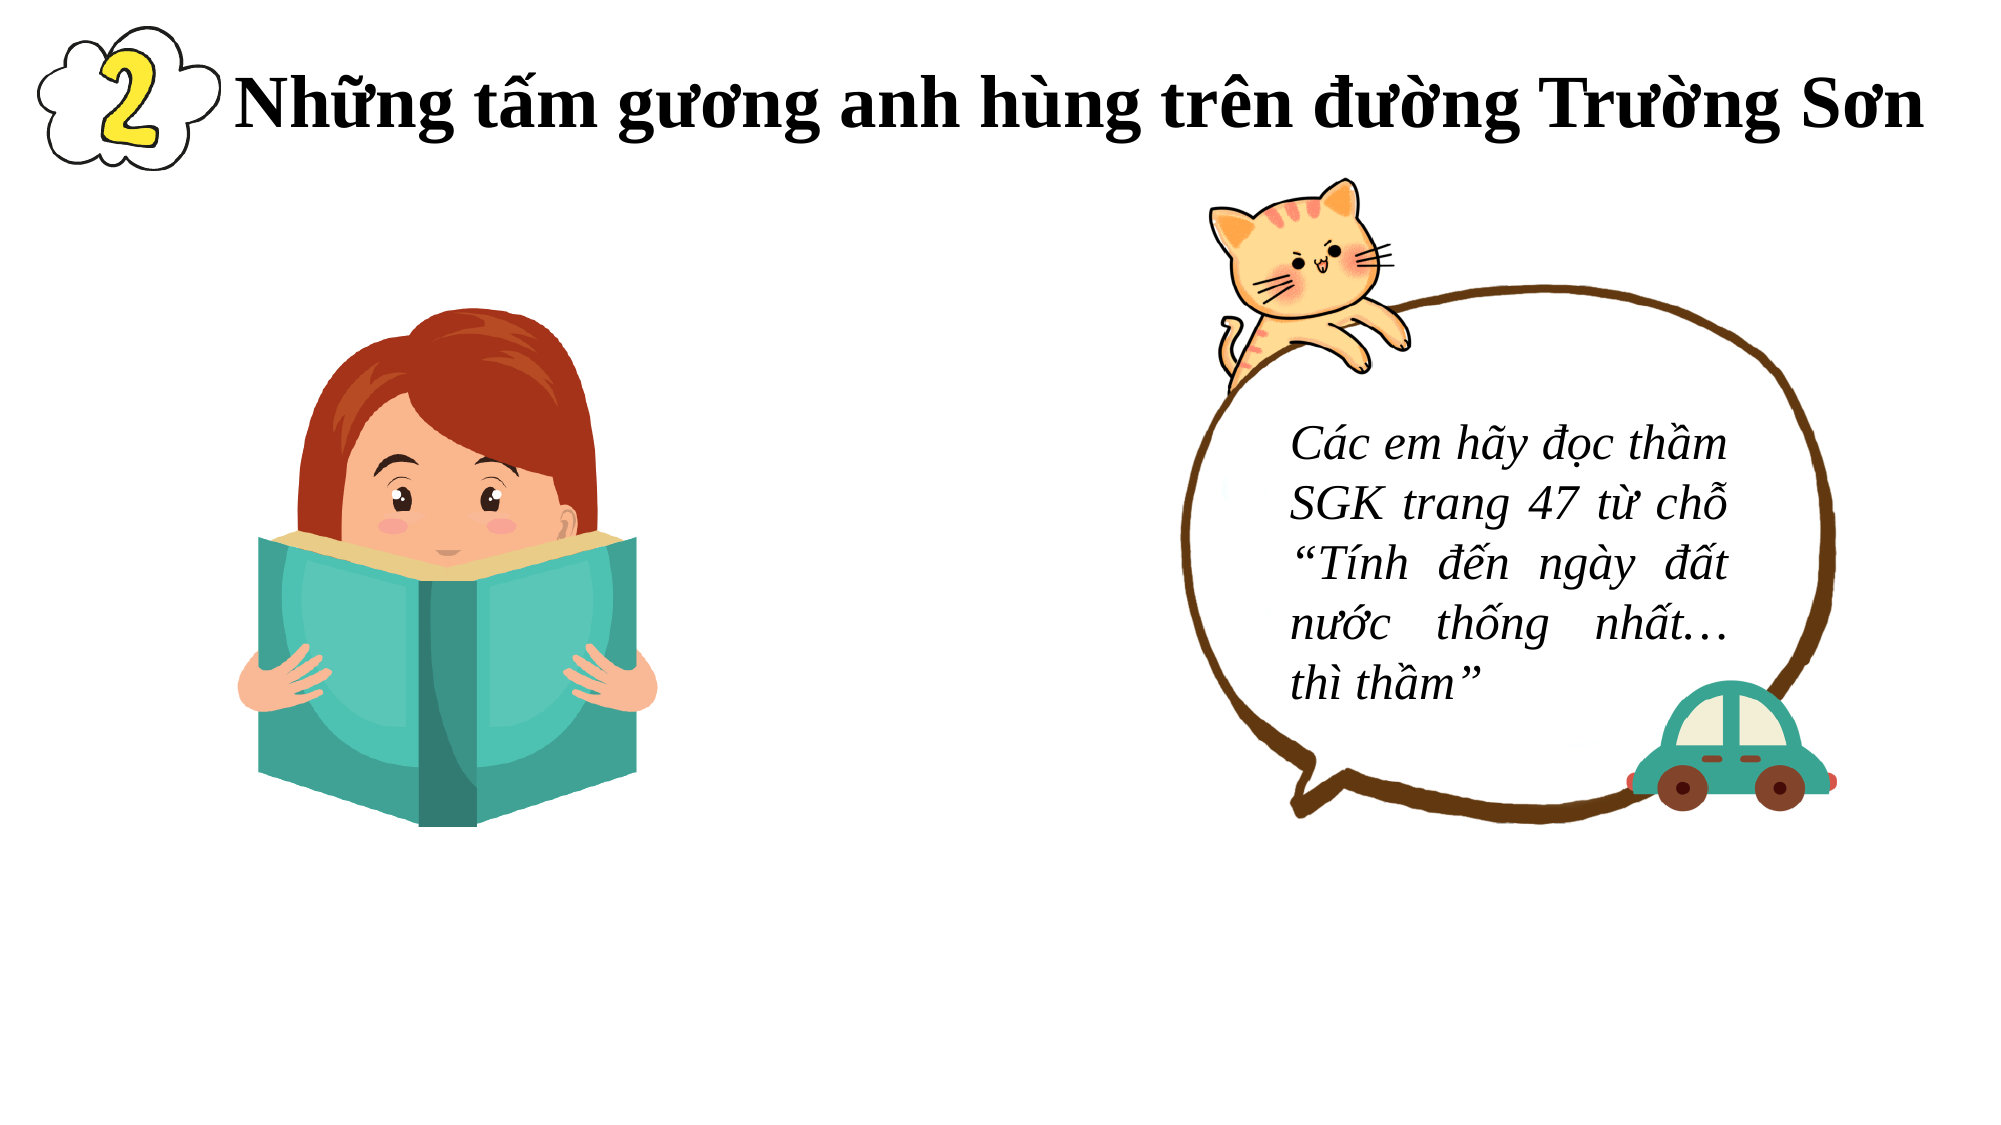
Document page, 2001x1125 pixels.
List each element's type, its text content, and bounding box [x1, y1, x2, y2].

picture [0, 26, 1919, 1005]
text_box Những tấm gương anh hùng trên đường Trường Sơn [221, 45, 1972, 150]
